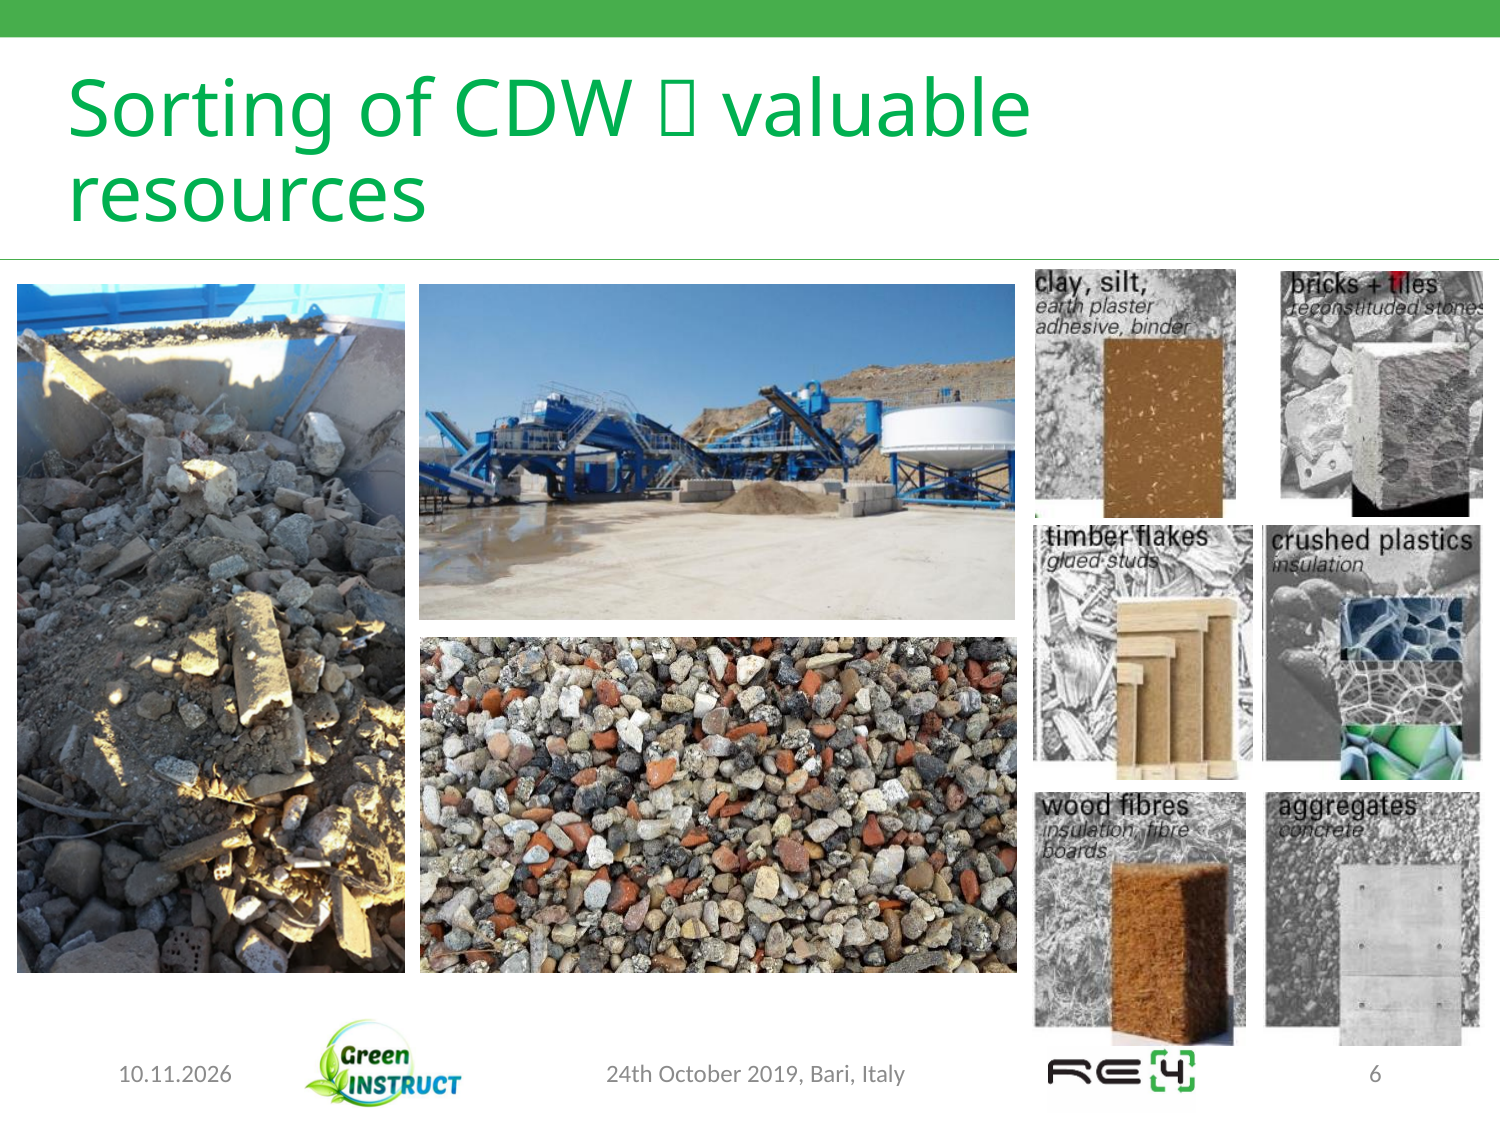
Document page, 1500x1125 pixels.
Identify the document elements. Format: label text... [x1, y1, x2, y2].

footer 24th October 2019, Bari, Italy [496, 1042, 1015, 1103]
picture [420, 637, 1017, 973]
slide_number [103, 1042, 272, 1103]
picture [304, 1012, 465, 1118]
slide_number 6 [1250, 1042, 1397, 1103]
picture [419, 284, 1015, 621]
picture [1262, 525, 1484, 780]
picture [1280, 262, 1484, 517]
picture [1032, 792, 1246, 1113]
title Sorting of CDW  valuable resources [52, 59, 1397, 247]
picture [17, 284, 405, 973]
picture [1029, 263, 1236, 518]
picture [1033, 525, 1253, 780]
picture [1263, 792, 1485, 1047]
